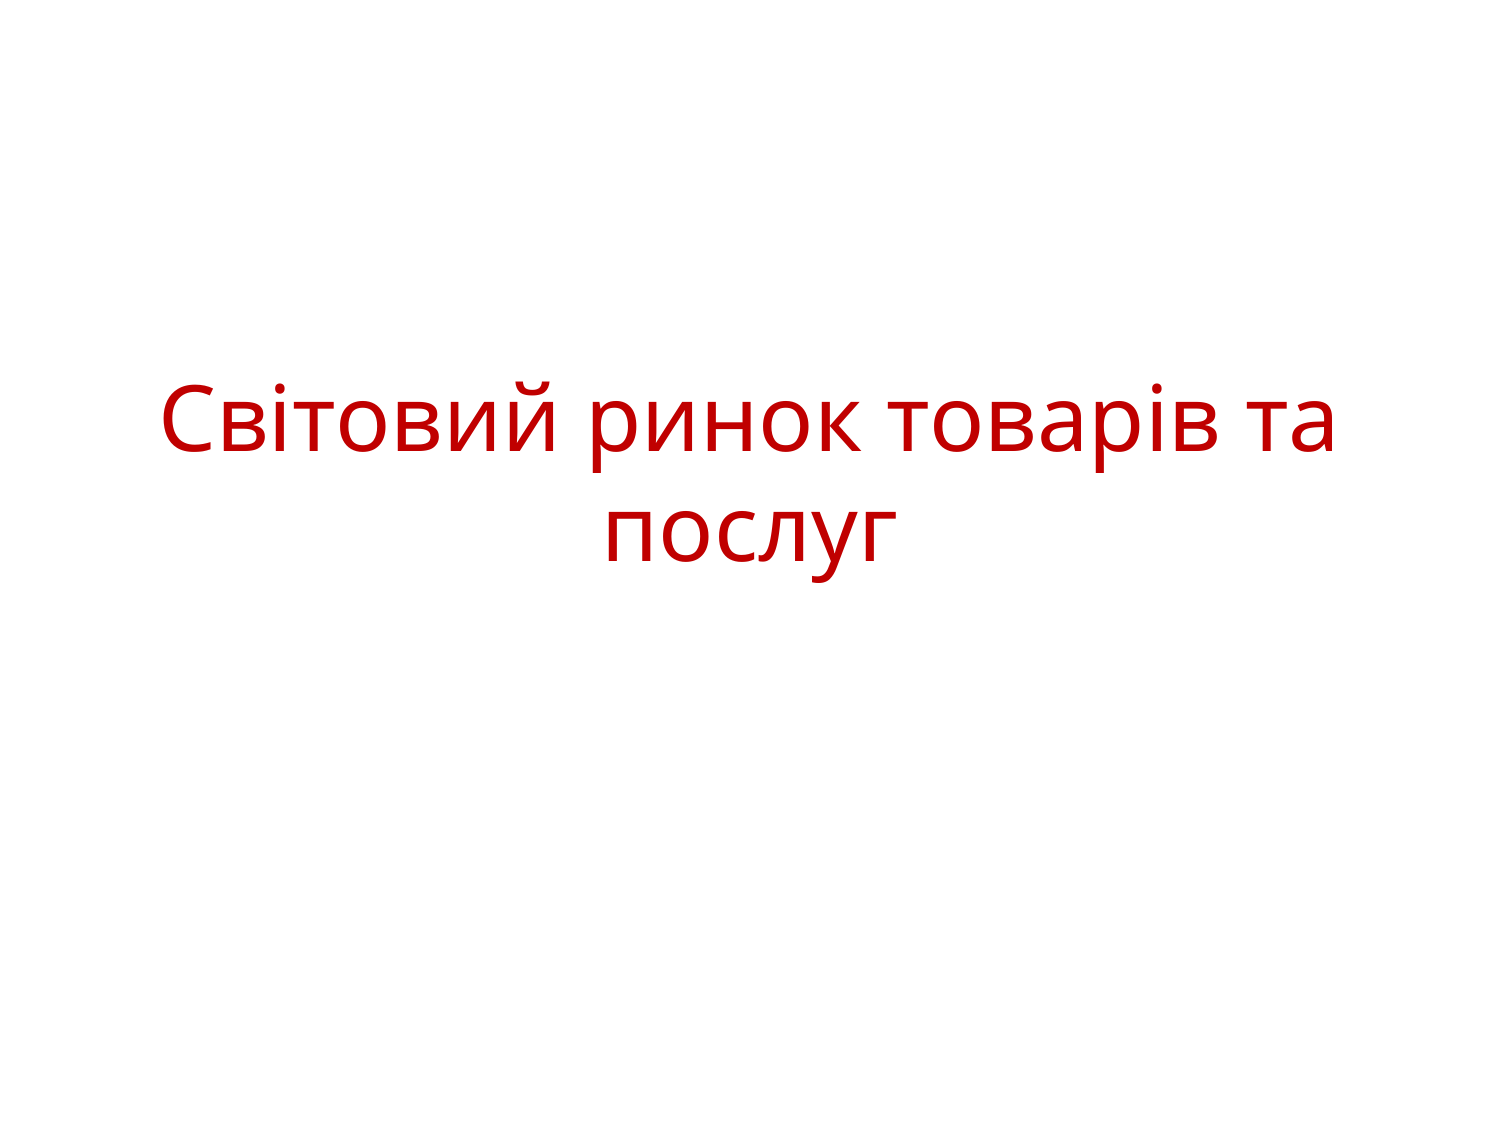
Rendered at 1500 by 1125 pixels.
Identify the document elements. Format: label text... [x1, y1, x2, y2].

title Світовий ринок товарів та послуг [112, 349, 1388, 591]
